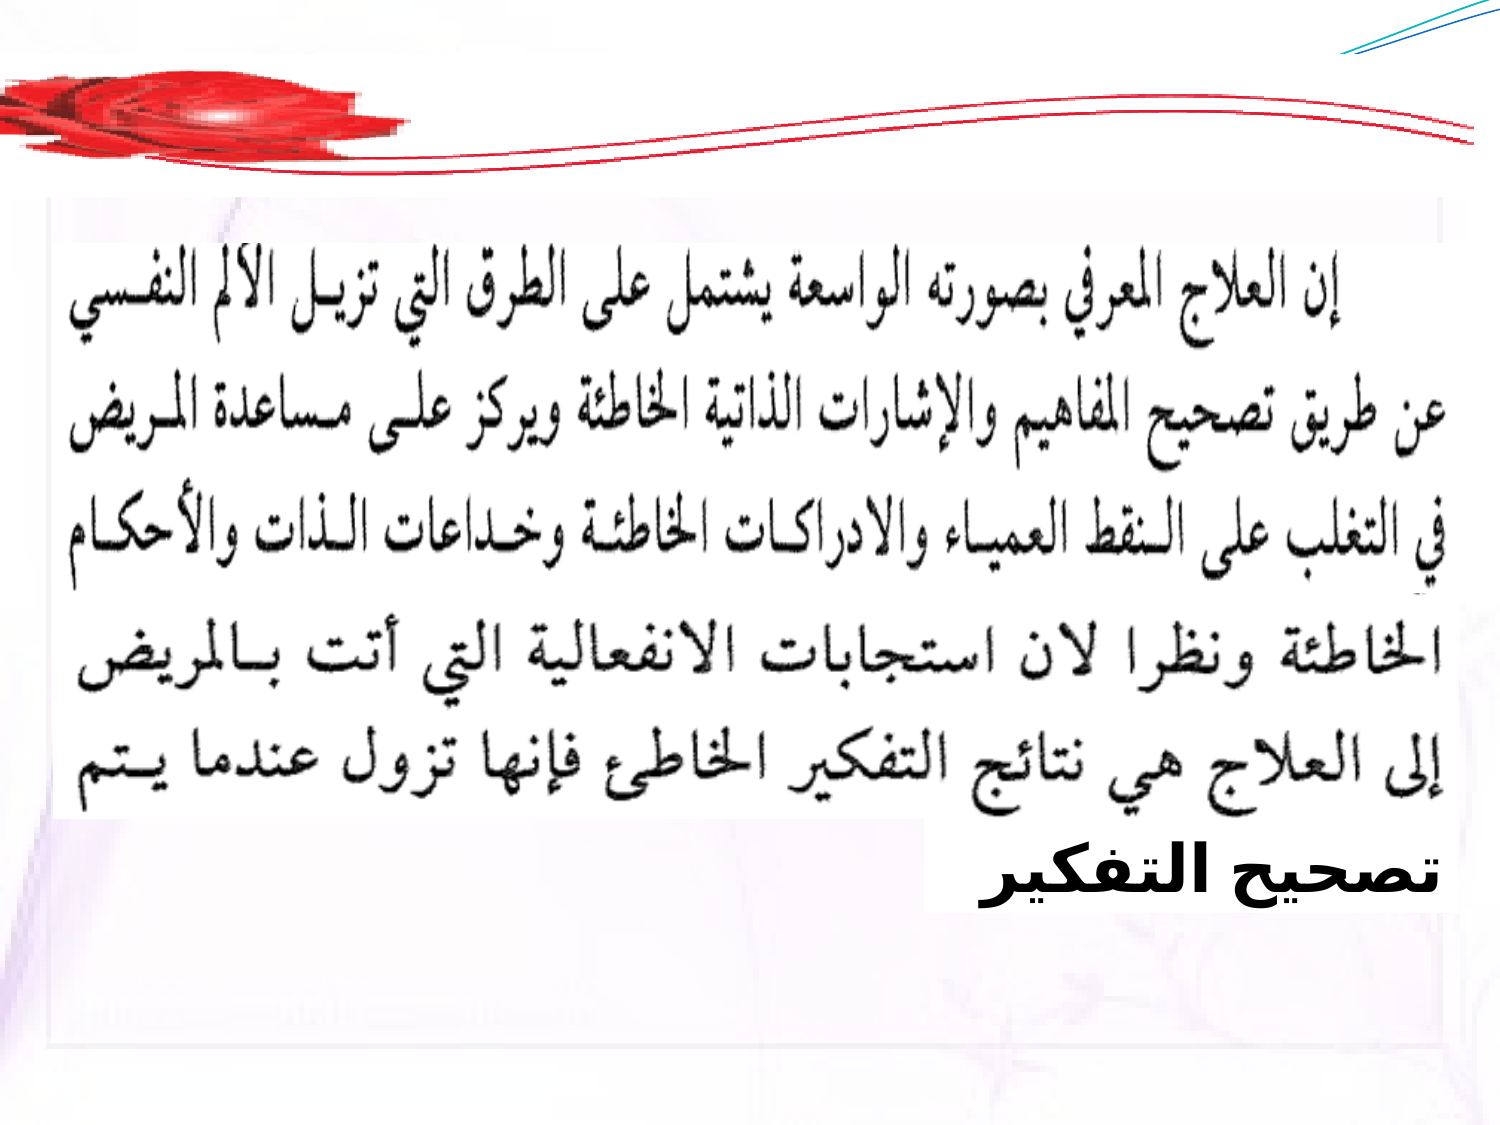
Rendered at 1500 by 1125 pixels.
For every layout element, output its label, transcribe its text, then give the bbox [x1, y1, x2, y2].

picture [0, 54, 1474, 197]
picture [52, 243, 1500, 819]
text_box تصحيح التفكير [923, 830, 1459, 913]
